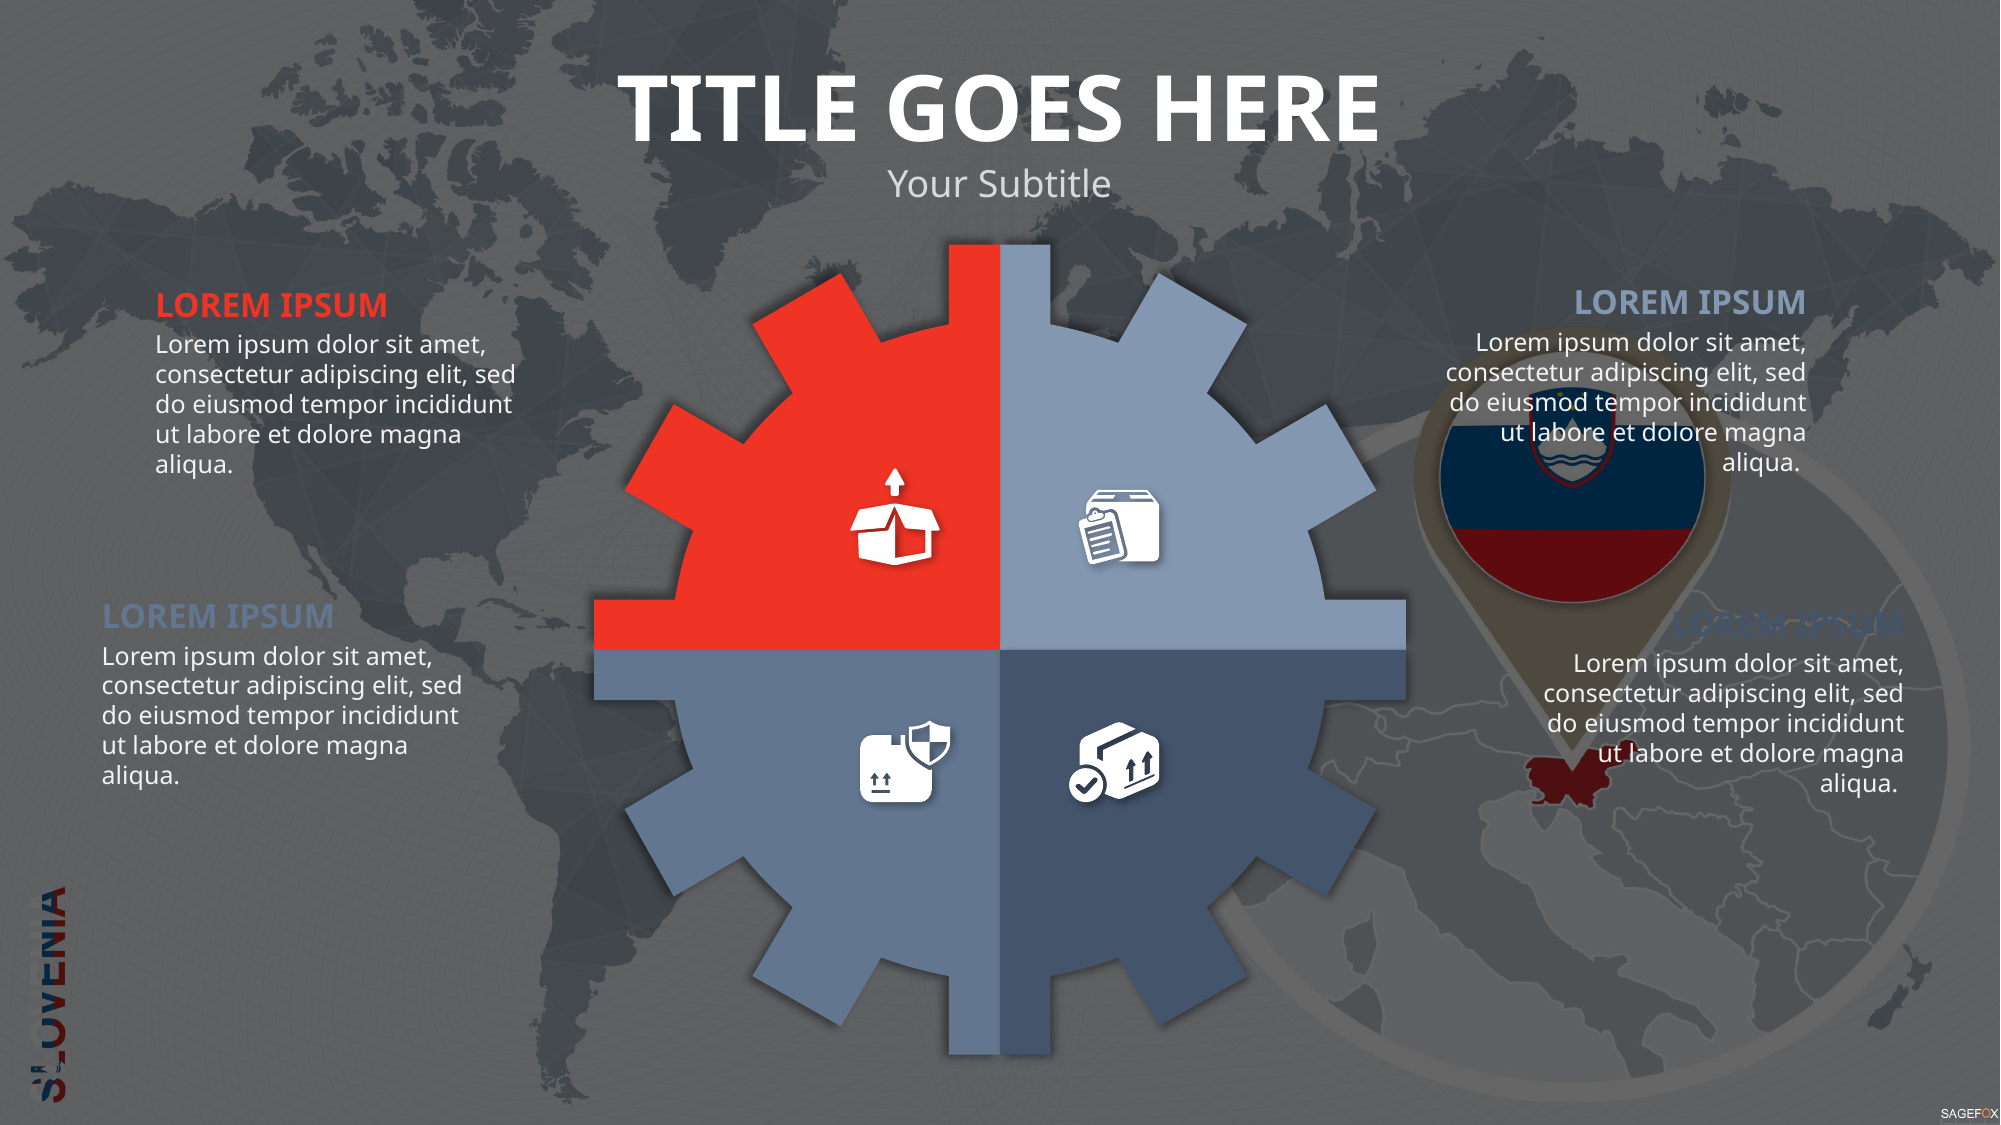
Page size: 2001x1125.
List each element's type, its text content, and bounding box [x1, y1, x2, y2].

text_box [1078, 510, 1125, 565]
text_box [1079, 722, 1160, 799]
text_box LOREM IPSUM Lorem ipsum dolor sit amet, consectetur adipiscing elit, sed do eiusmod tempor incididunt ut labore et dolore magna aliqua. [1514, 595, 1920, 805]
text_box TITLE GOES HERE Your Subtitle [548, 42, 1452, 322]
text_box [885, 468, 905, 496]
text_box [594, 650, 1000, 1055]
text_box [1069, 768, 1104, 803]
text_box [1000, 649, 1406, 1055]
text_box [1086, 489, 1160, 562]
picture [0, 0, 2001, 1125]
text_box [860, 735, 932, 803]
text_box [908, 720, 951, 766]
text_box [850, 503, 940, 565]
text_box [594, 322, 1001, 650]
text_box LOREM IPSUM Lorem ipsum dolor sit amet, consectetur adipiscing elit, sed do eiusmod tempor incididunt ut labore et dolore magna aliqua. [140, 276, 546, 487]
text_box LOREM IPSUM Lorem ipsum dolor sit amet, consectetur adipiscing elit, sed do eiusmod tempor incididunt ut labore et dolore magna aliqua. [1417, 273, 1822, 484]
text_box LOREM IPSUM Lorem ipsum dolor sit amet, consectetur adipiscing elit, sed do eiusmod tempor incididunt ut labore et dolore magna aliqua. [86, 587, 492, 797]
text_box [1001, 322, 1406, 649]
